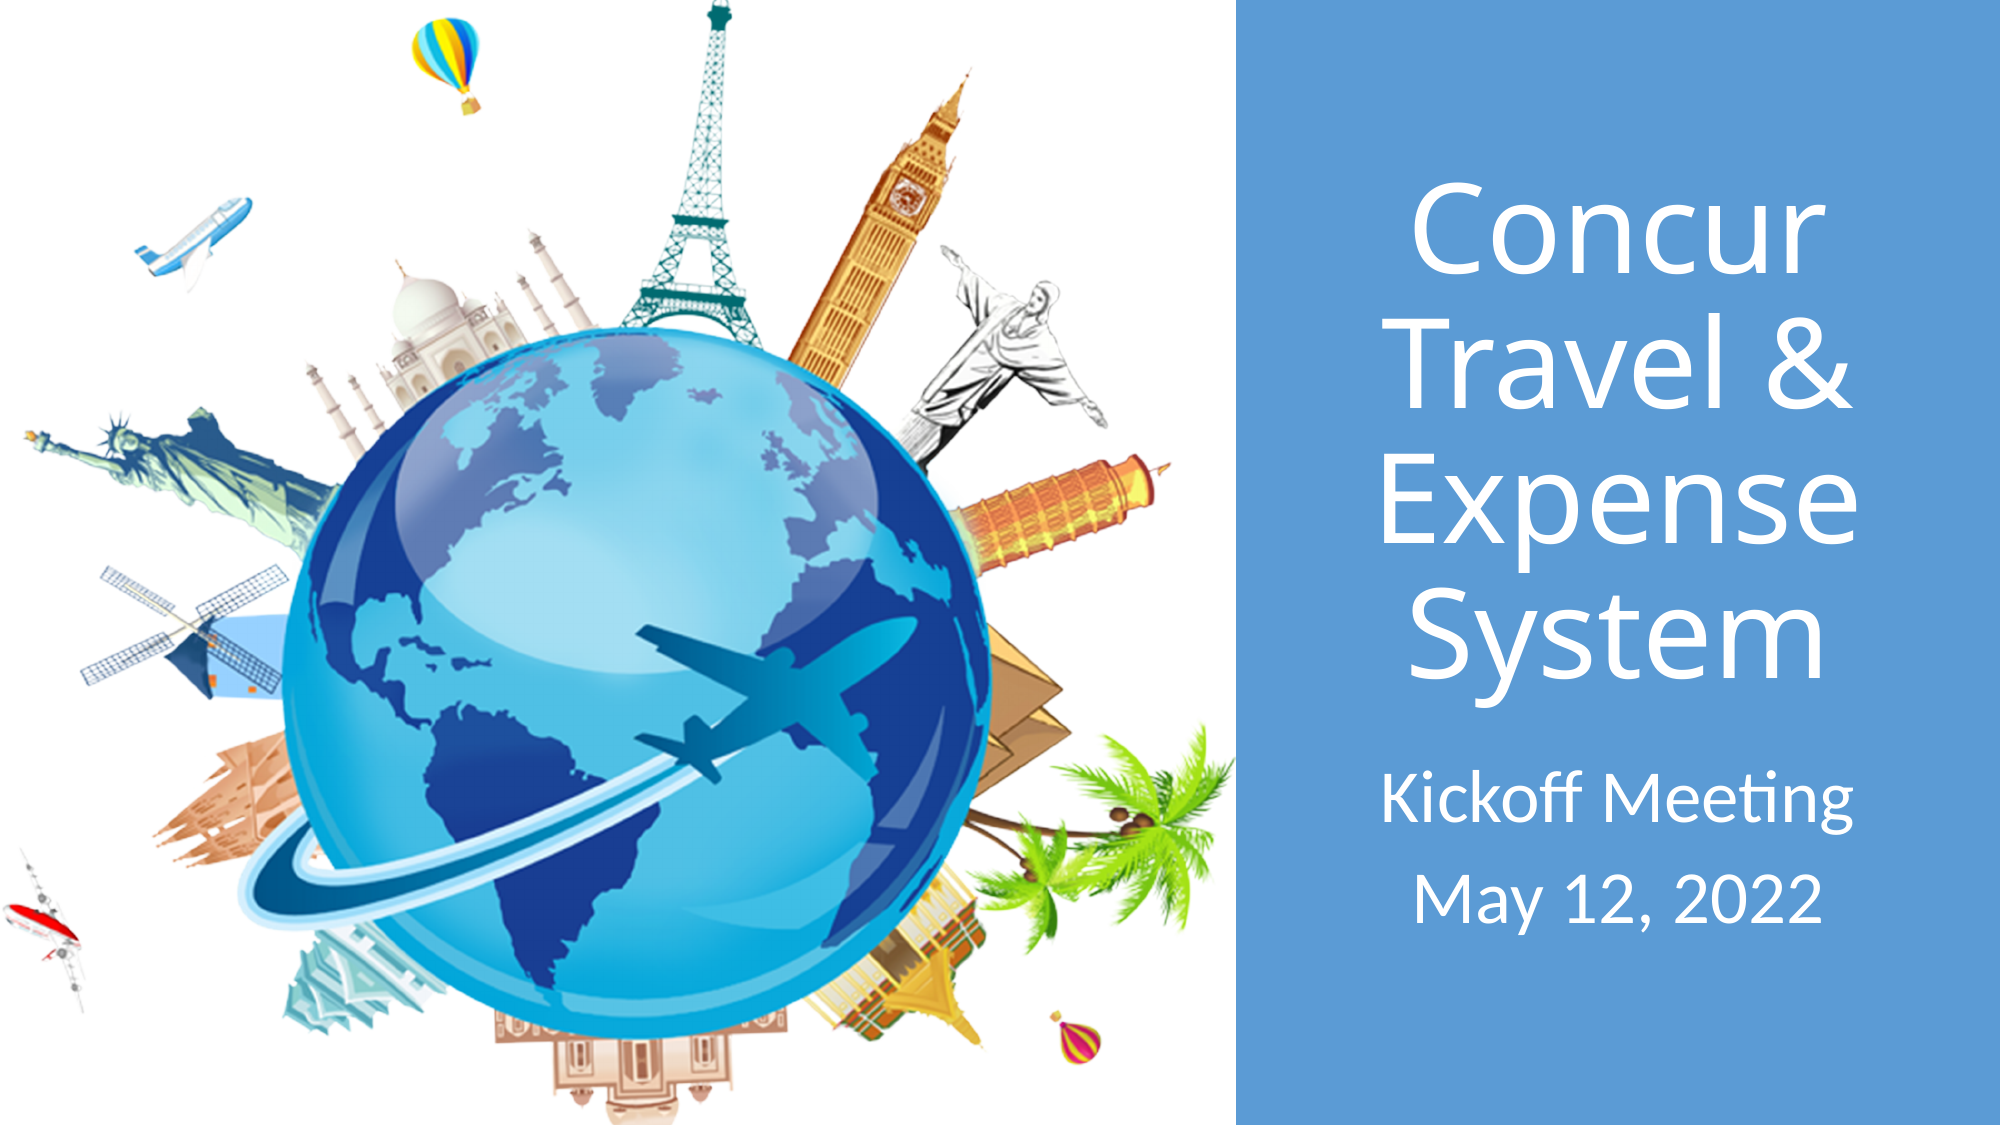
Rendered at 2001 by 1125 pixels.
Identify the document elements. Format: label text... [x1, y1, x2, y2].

subtitle Kickoff Meeting May 12, 2022 [1341, 750, 1895, 1020]
picture [0, 0, 1236, 1125]
title Concur Travel & Expense System [1341, 104, 1895, 714]
text_box [1236, 0, 2000, 1125]
